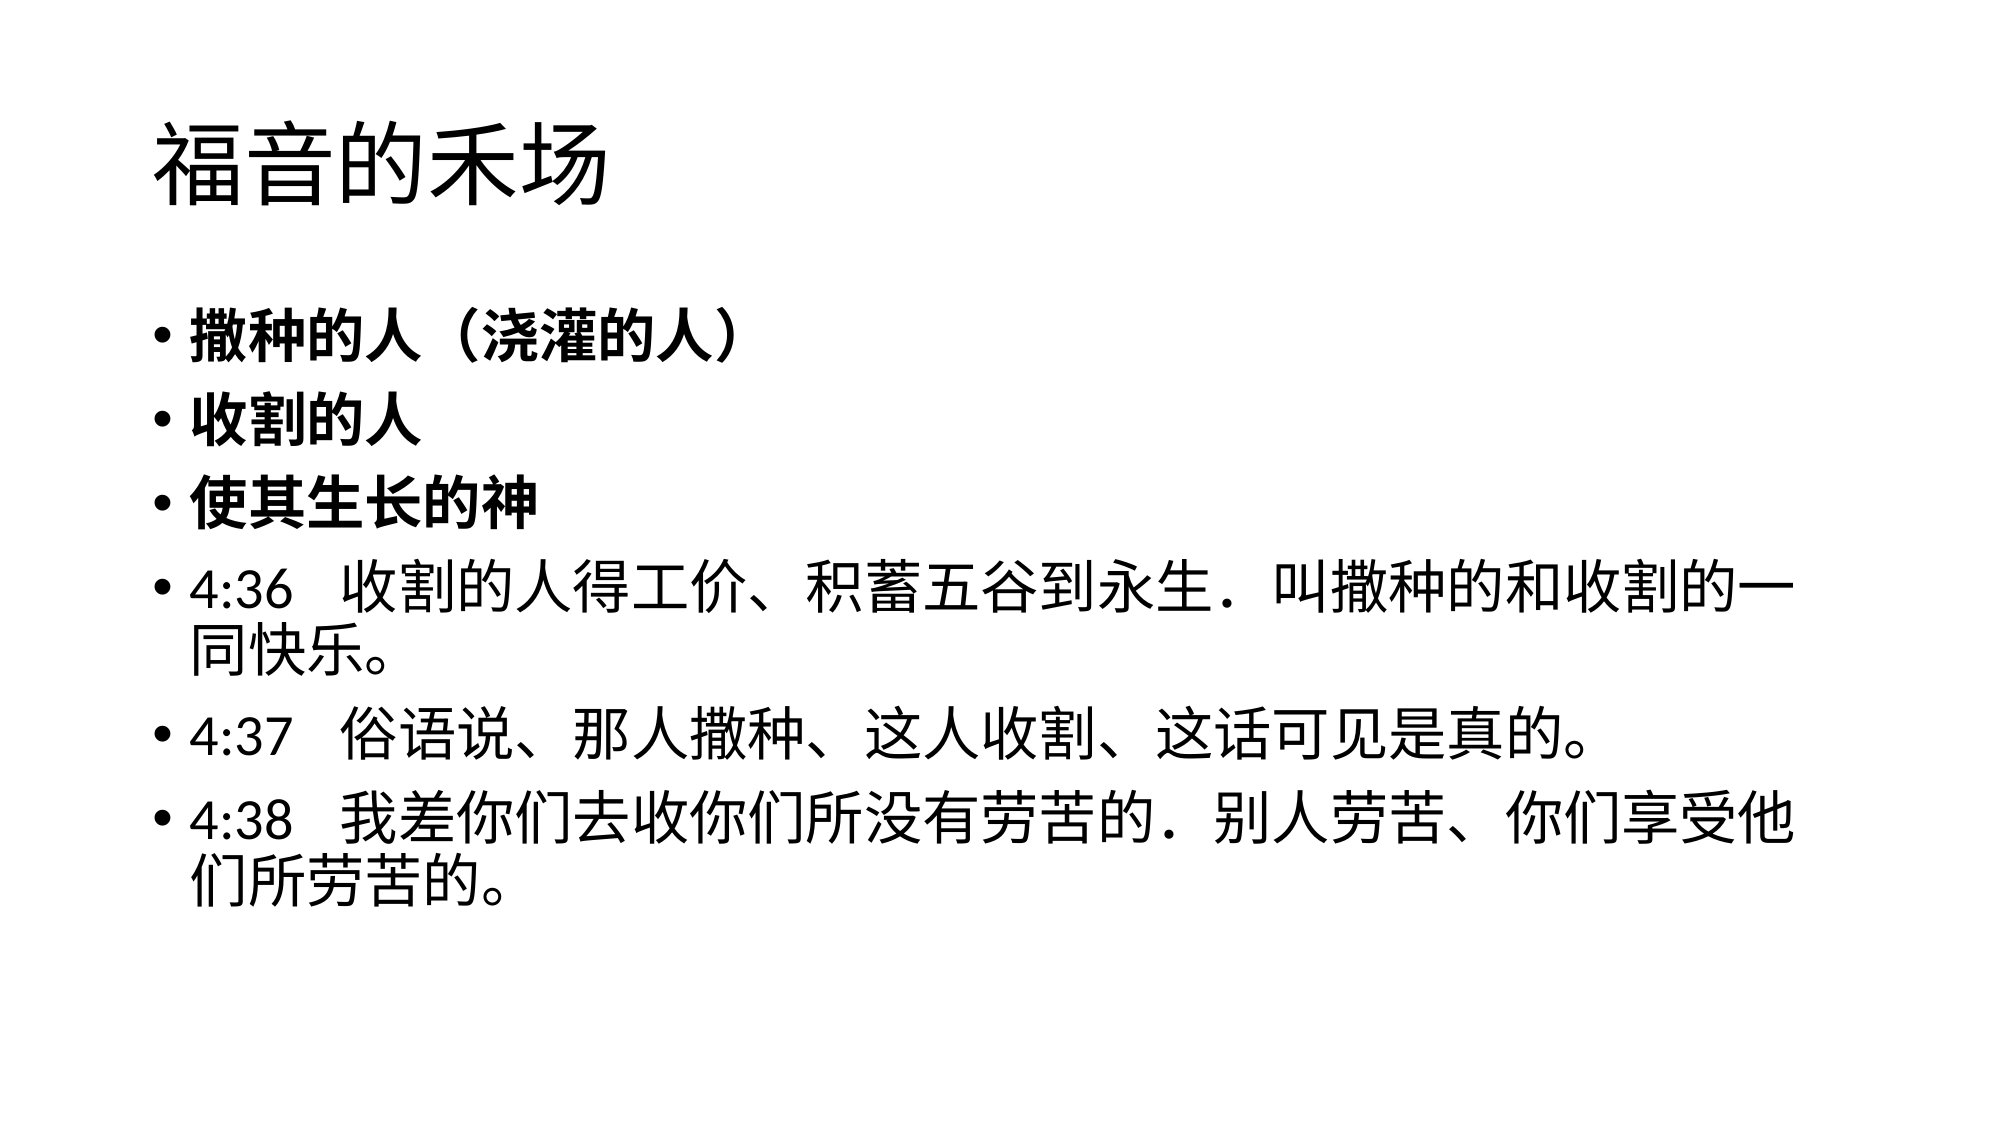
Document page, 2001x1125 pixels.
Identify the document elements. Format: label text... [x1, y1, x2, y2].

title 福音的禾场 [137, 59, 1863, 278]
list 撒种的人（浇灌的人） 收割的人 使其生长的神 4:36 收割的人得工价、积蓄五谷到永生．叫撒种的和收割的一同快乐。 4:37 俗语说、那人撒种、这人收割、这话可见是真的。 4:38 我差你们去收你们所没有劳苦的．别人劳苦、你们享受他们所劳苦的。 [137, 299, 1863, 1014]
